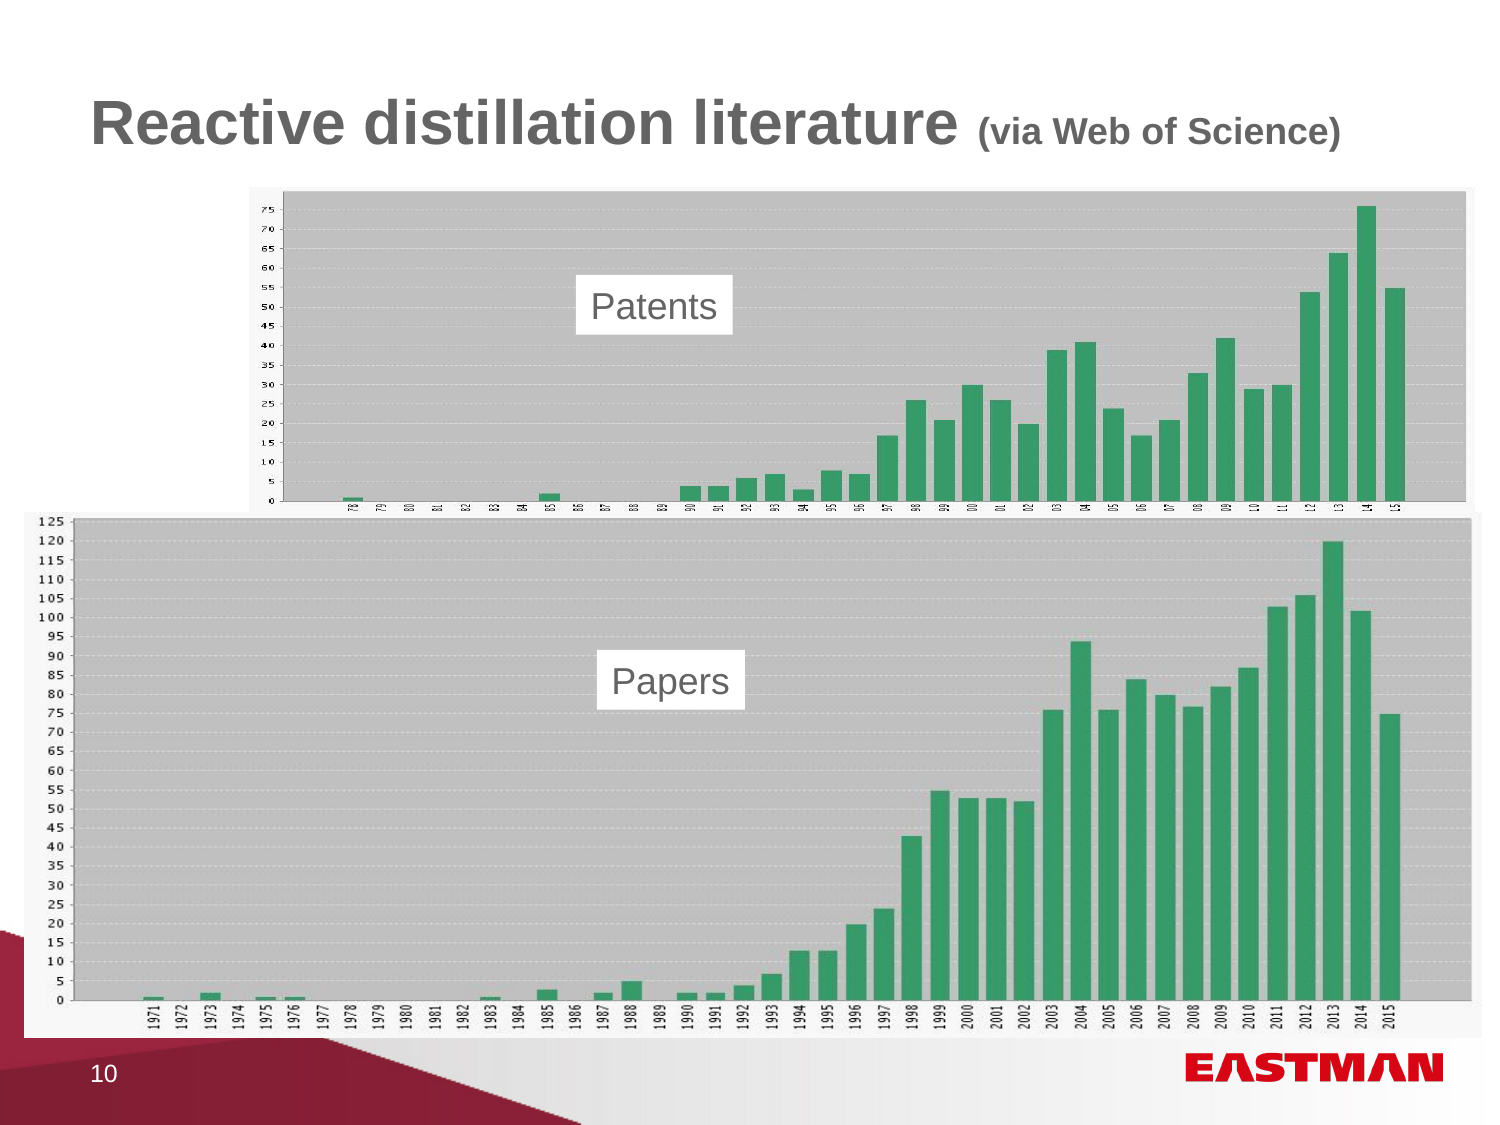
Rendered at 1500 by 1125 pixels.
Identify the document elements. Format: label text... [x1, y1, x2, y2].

picture [0, 187, 1500, 1125]
slide_number 10 [75, 1047, 150, 1103]
title Reactive distillation literature (via Web of Science) [75, 75, 1425, 225]
